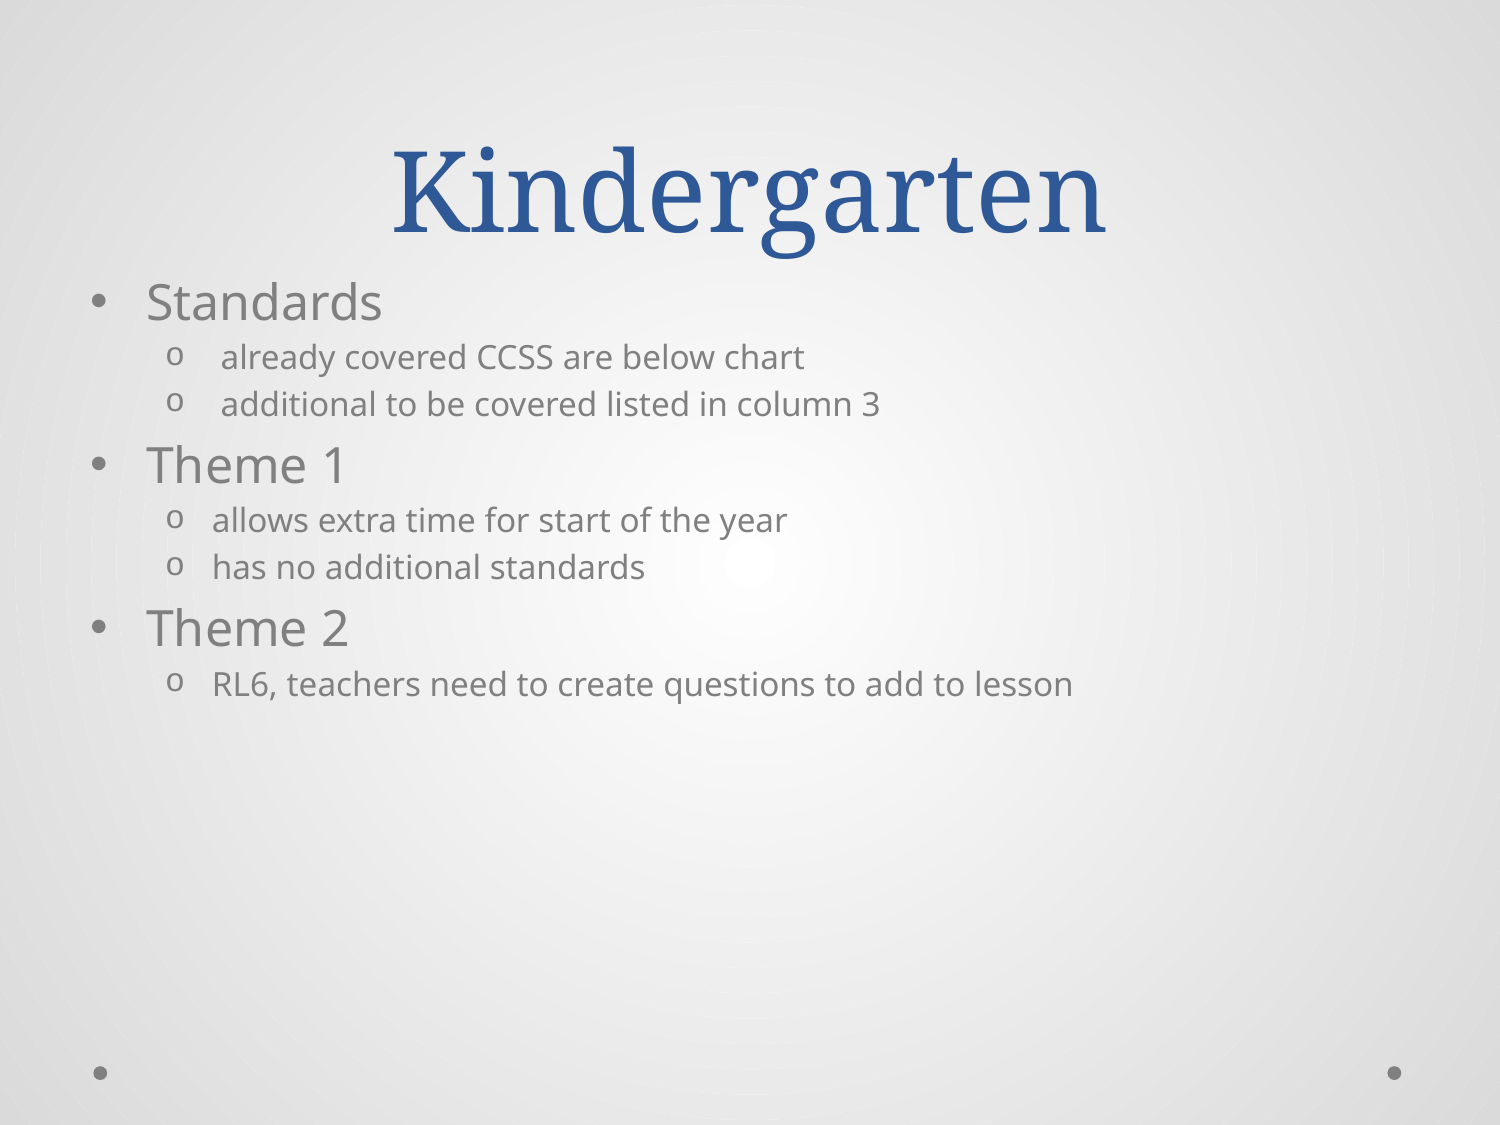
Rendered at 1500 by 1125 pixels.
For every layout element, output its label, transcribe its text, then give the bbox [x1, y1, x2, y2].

title Kindergarten [75, 0, 1425, 262]
list Standards already covered CCSS are below chart additional to be covered listed in column 3 Theme 1 allows extra time for start of the year has no additional standards Theme 2 RL6, teachers need to create questions to add to lesson [75, 262, 1425, 1005]
